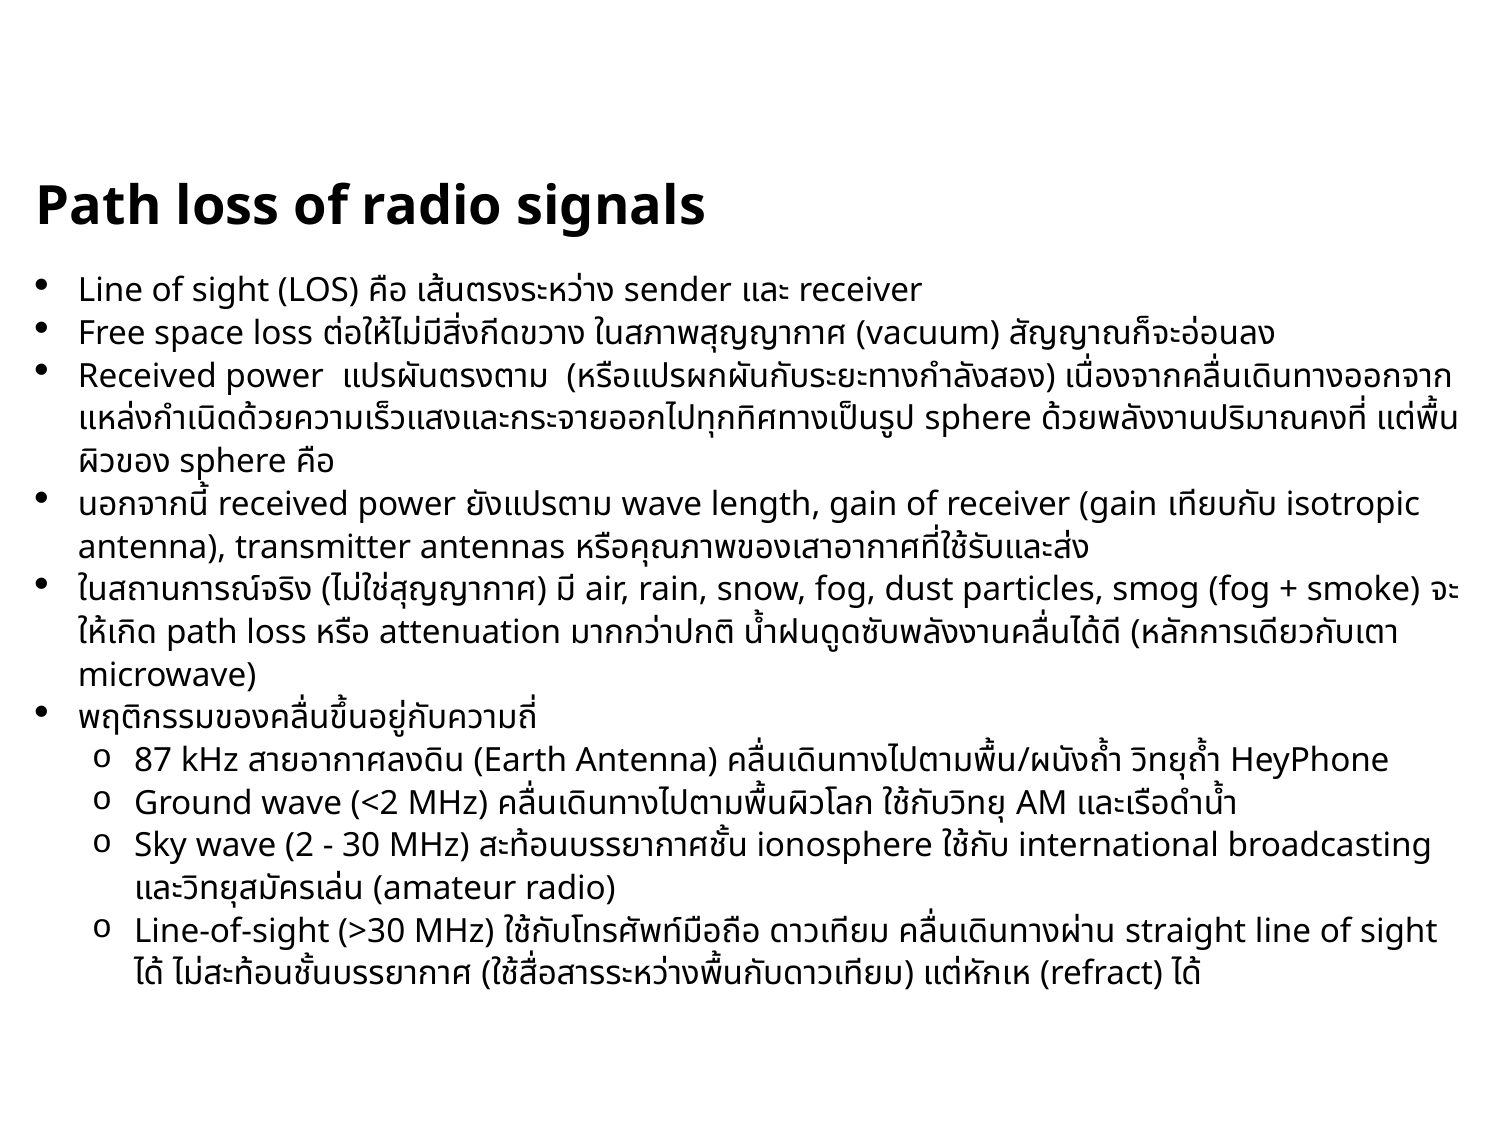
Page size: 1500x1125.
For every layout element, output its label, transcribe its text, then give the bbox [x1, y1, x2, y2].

text_box Path loss of radio signals [21, 163, 1477, 244]
